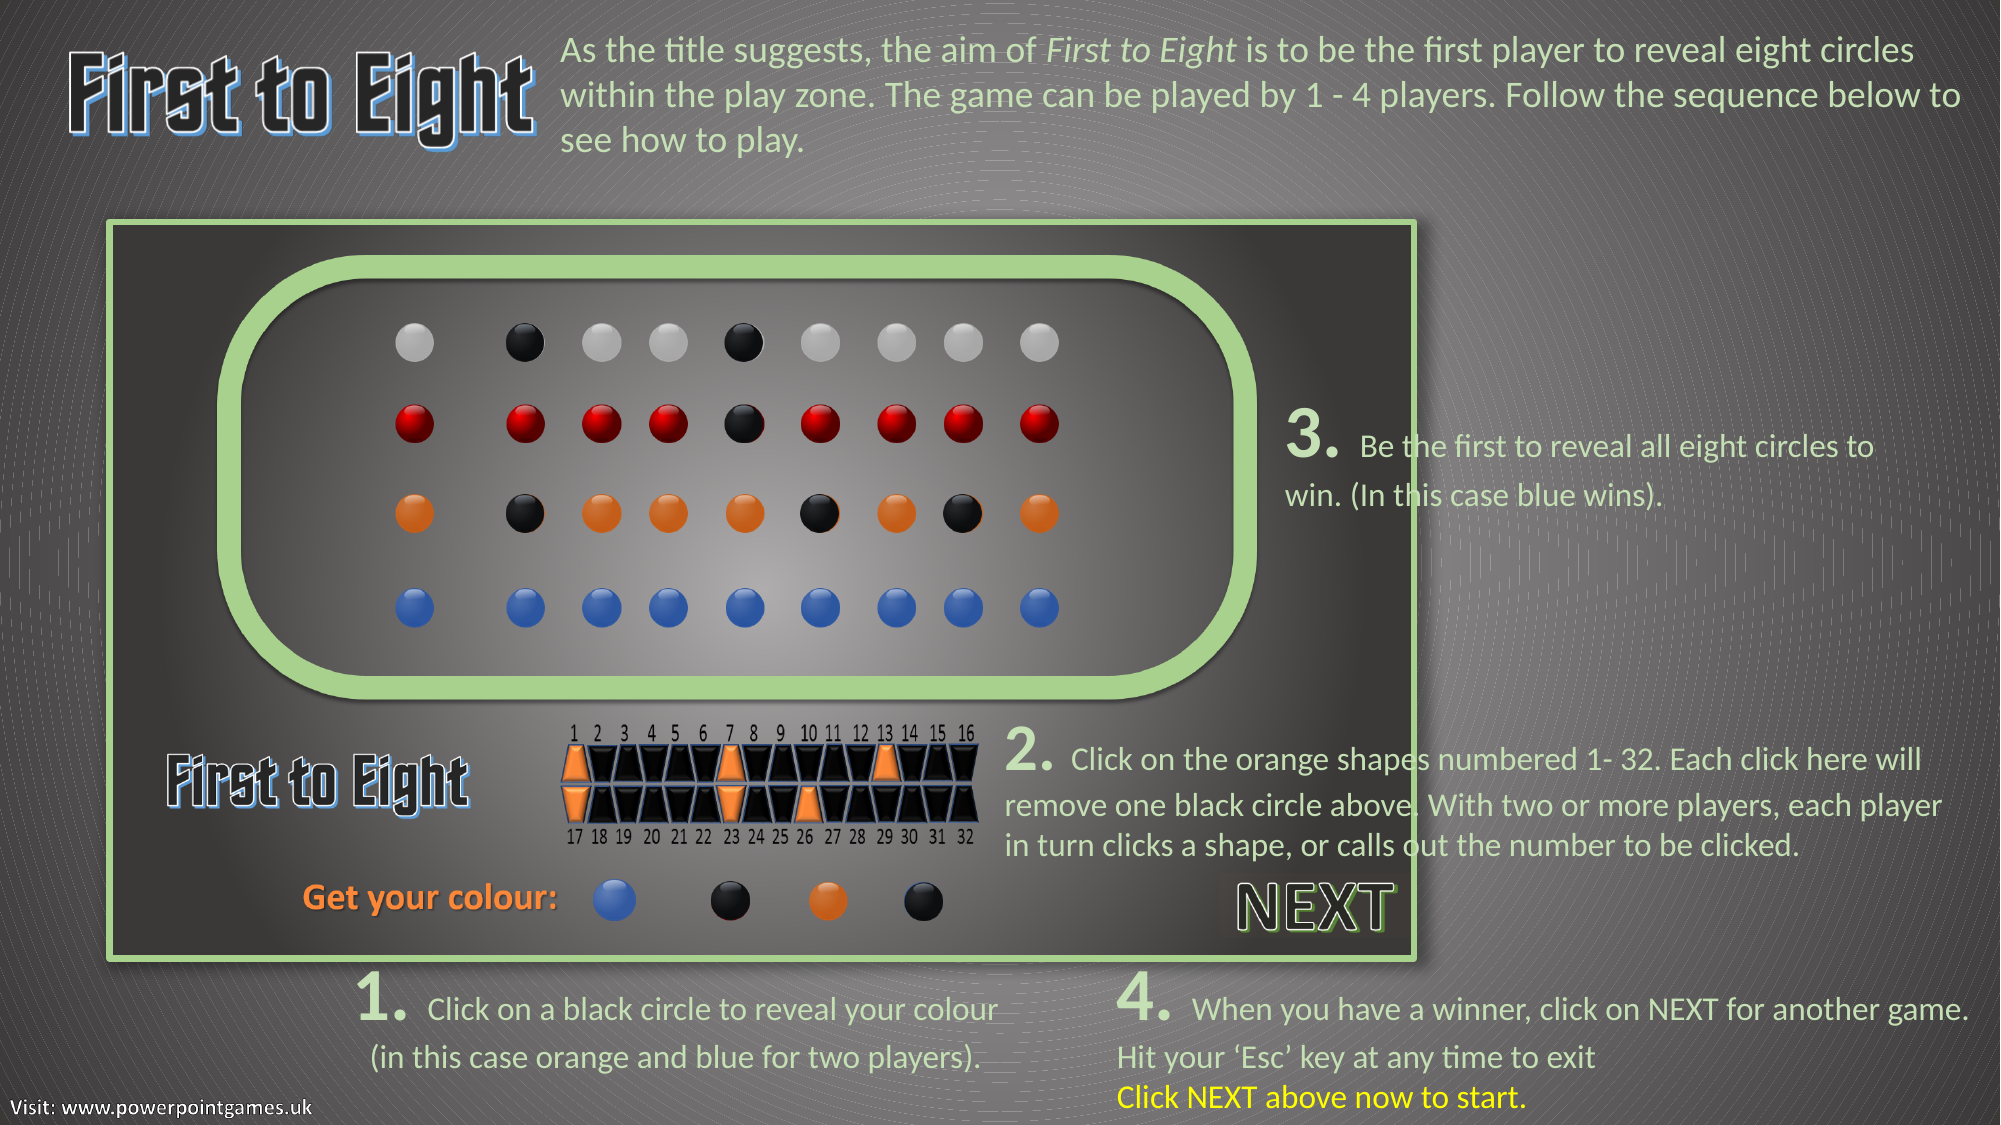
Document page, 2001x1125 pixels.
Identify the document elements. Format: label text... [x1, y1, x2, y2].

text_box 1. Click on a black circle to reveal your colour (in this case orange and blue for two players). [320, 956, 1032, 1083]
text_box 2. Click on the orange shapes numbered 1- 32. Each click here will remove one black circle above. With two or more players, each player in turn clicks a shape, or calls out the number to be clicked. [1412, 696, 1978, 871]
picture [0, 1088, 330, 1125]
text_box As the title suggests, the aim of First to Eight is to be the first player to reveal eight circles within the play zone. The game can be played by 1 - 4 players. Follow the sequence below to see how to play. [545, 17, 1995, 168]
picture [49, 18, 546, 170]
text_box 4. When you have a winner, click on NEXT for another game. Hit your ‘Esc’ key at any time to exit Click NEXT above now to start. [1102, 937, 1995, 1123]
picture [112, 224, 1412, 956]
text_box 3. Be the first to reveal all eight circles to win. (In this case blue wins). [1412, 375, 1950, 521]
